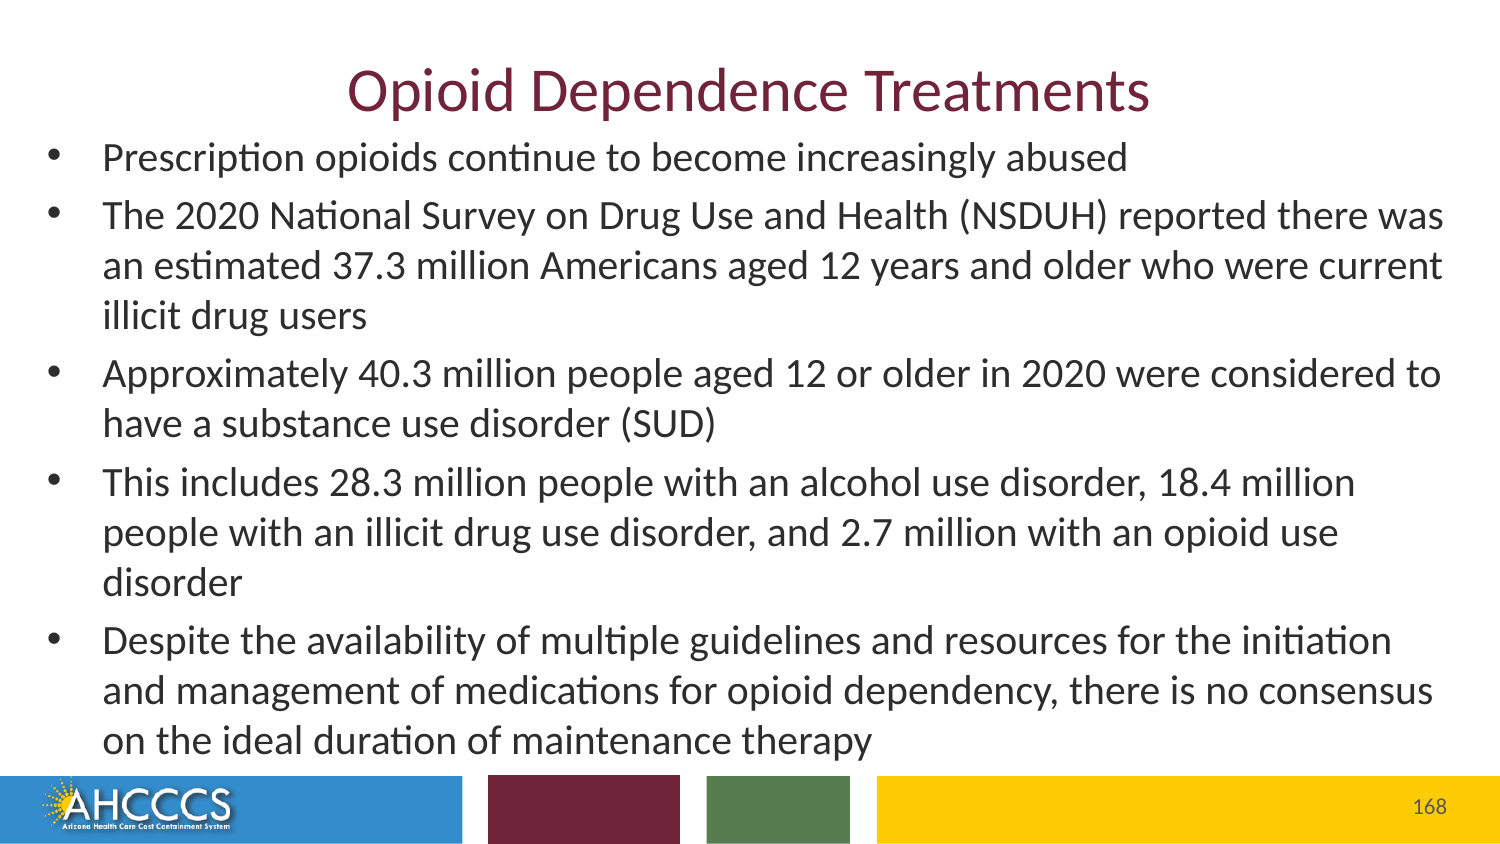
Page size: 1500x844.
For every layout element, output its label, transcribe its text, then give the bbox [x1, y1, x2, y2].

title Opioid Dependence Treatments [75, 22, 1425, 121]
picture [42, 776, 230, 830]
list Prescription opioids continue to become increasingly abused The 2020 National Survey on Drug Use and Health (NSDUH) reported there was an estimated 37.3 million Americans aged 12 years and older who were current illicit drug users Approximately 40.3 million people aged 12 or older in 2020 were considered to have a substance use disorder (SUD) This includes 28.3 million people with an alcohol use disorder, 18.4 million people with an illicit drug use disorder, and 2.7 million with an opioid use disorder Despite the availability of multiple guidelines and resources for the initiation and management of medications for opioid dependency, there is no consensus on the ideal duration of maintenance therapy [12, 121, 1475, 679]
